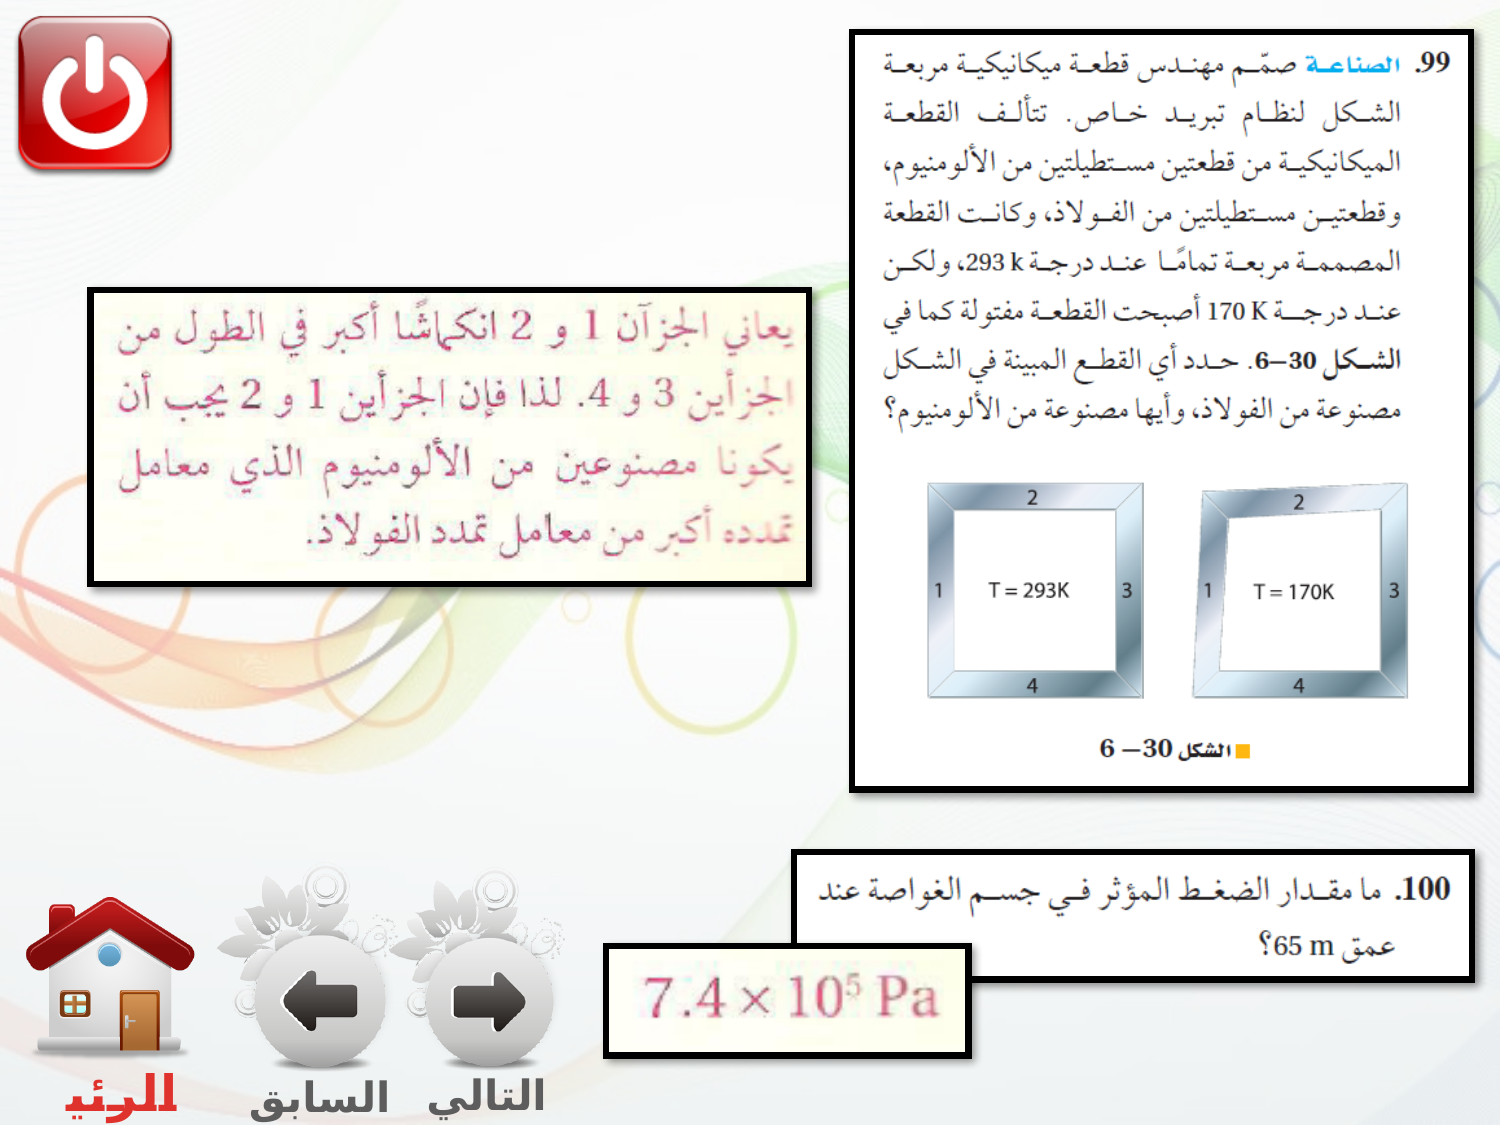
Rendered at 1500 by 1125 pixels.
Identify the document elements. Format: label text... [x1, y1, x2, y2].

picture [609, 855, 1470, 1053]
picture [855, 34, 1469, 787]
text_box الرئيسية [34, 1069, 211, 1125]
picture [24, 890, 196, 1062]
text_box التالي [398, 1080, 575, 1125]
picture [11, 11, 181, 181]
picture [93, 292, 807, 582]
picture [201, 862, 579, 1073]
text_box السابق [231, 1081, 398, 1125]
